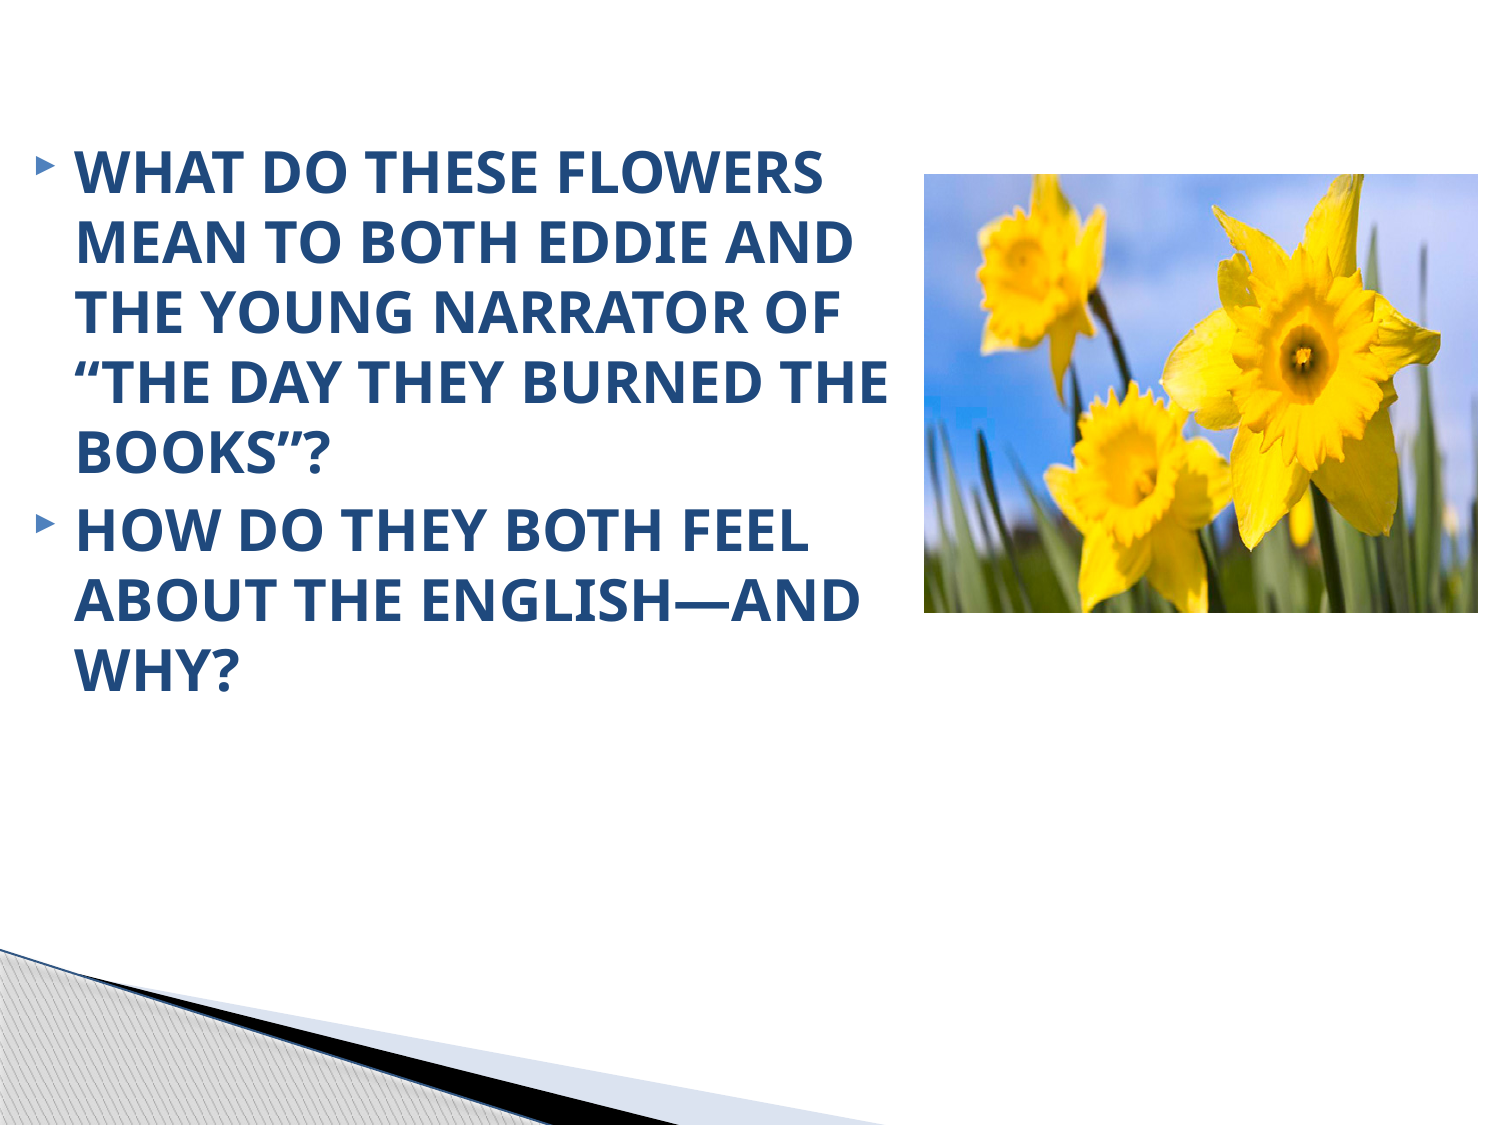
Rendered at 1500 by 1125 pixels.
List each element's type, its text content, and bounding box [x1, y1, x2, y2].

picture [924, 174, 1479, 613]
list WHAT DO THESE FLOWERS MEAN TO BOTH EDDIE AND THE YOUNG NARRATOR OF “THE DAY THEY BURNED THE BOOKS”? HOW DO THEY BOTH FEEL ABOUT THE ENGLISH—AND WHY? [0, 50, 913, 1013]
